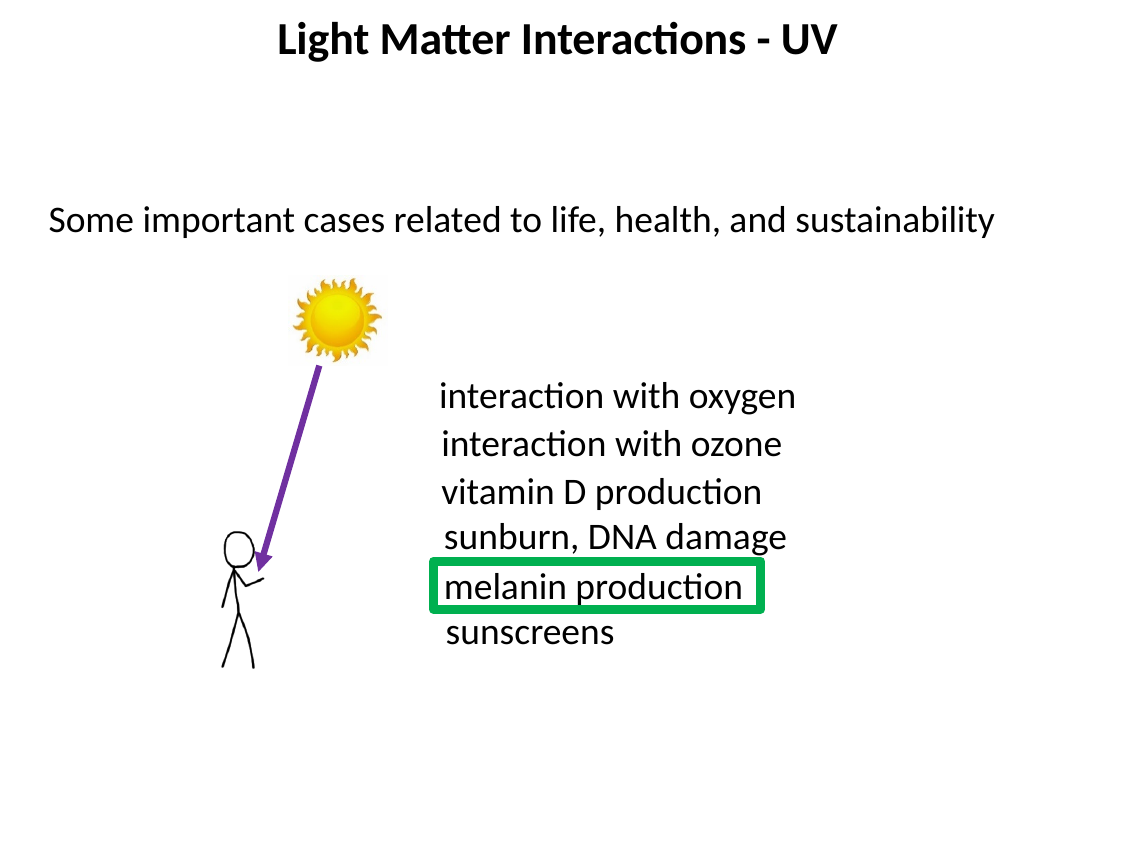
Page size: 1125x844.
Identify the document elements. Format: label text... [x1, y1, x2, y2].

text_box Some important cases related to life, health, and sustainability [33, 187, 1011, 248]
text_box sunburn, DNA damage [429, 504, 803, 565]
text_box Light Matter Interactions - UV [262, 0, 875, 71]
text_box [258, 365, 320, 573]
text_box vitamin D production [426, 459, 778, 520]
text_box melanin production [429, 554, 759, 615]
text_box sunscreens [430, 615, 630, 660]
picture [183, 515, 344, 676]
text_box [432, 559, 762, 611]
text_box interaction with oxygen [424, 363, 812, 423]
text_box interaction with ozone [426, 411, 798, 472]
picture [288, 275, 388, 366]
